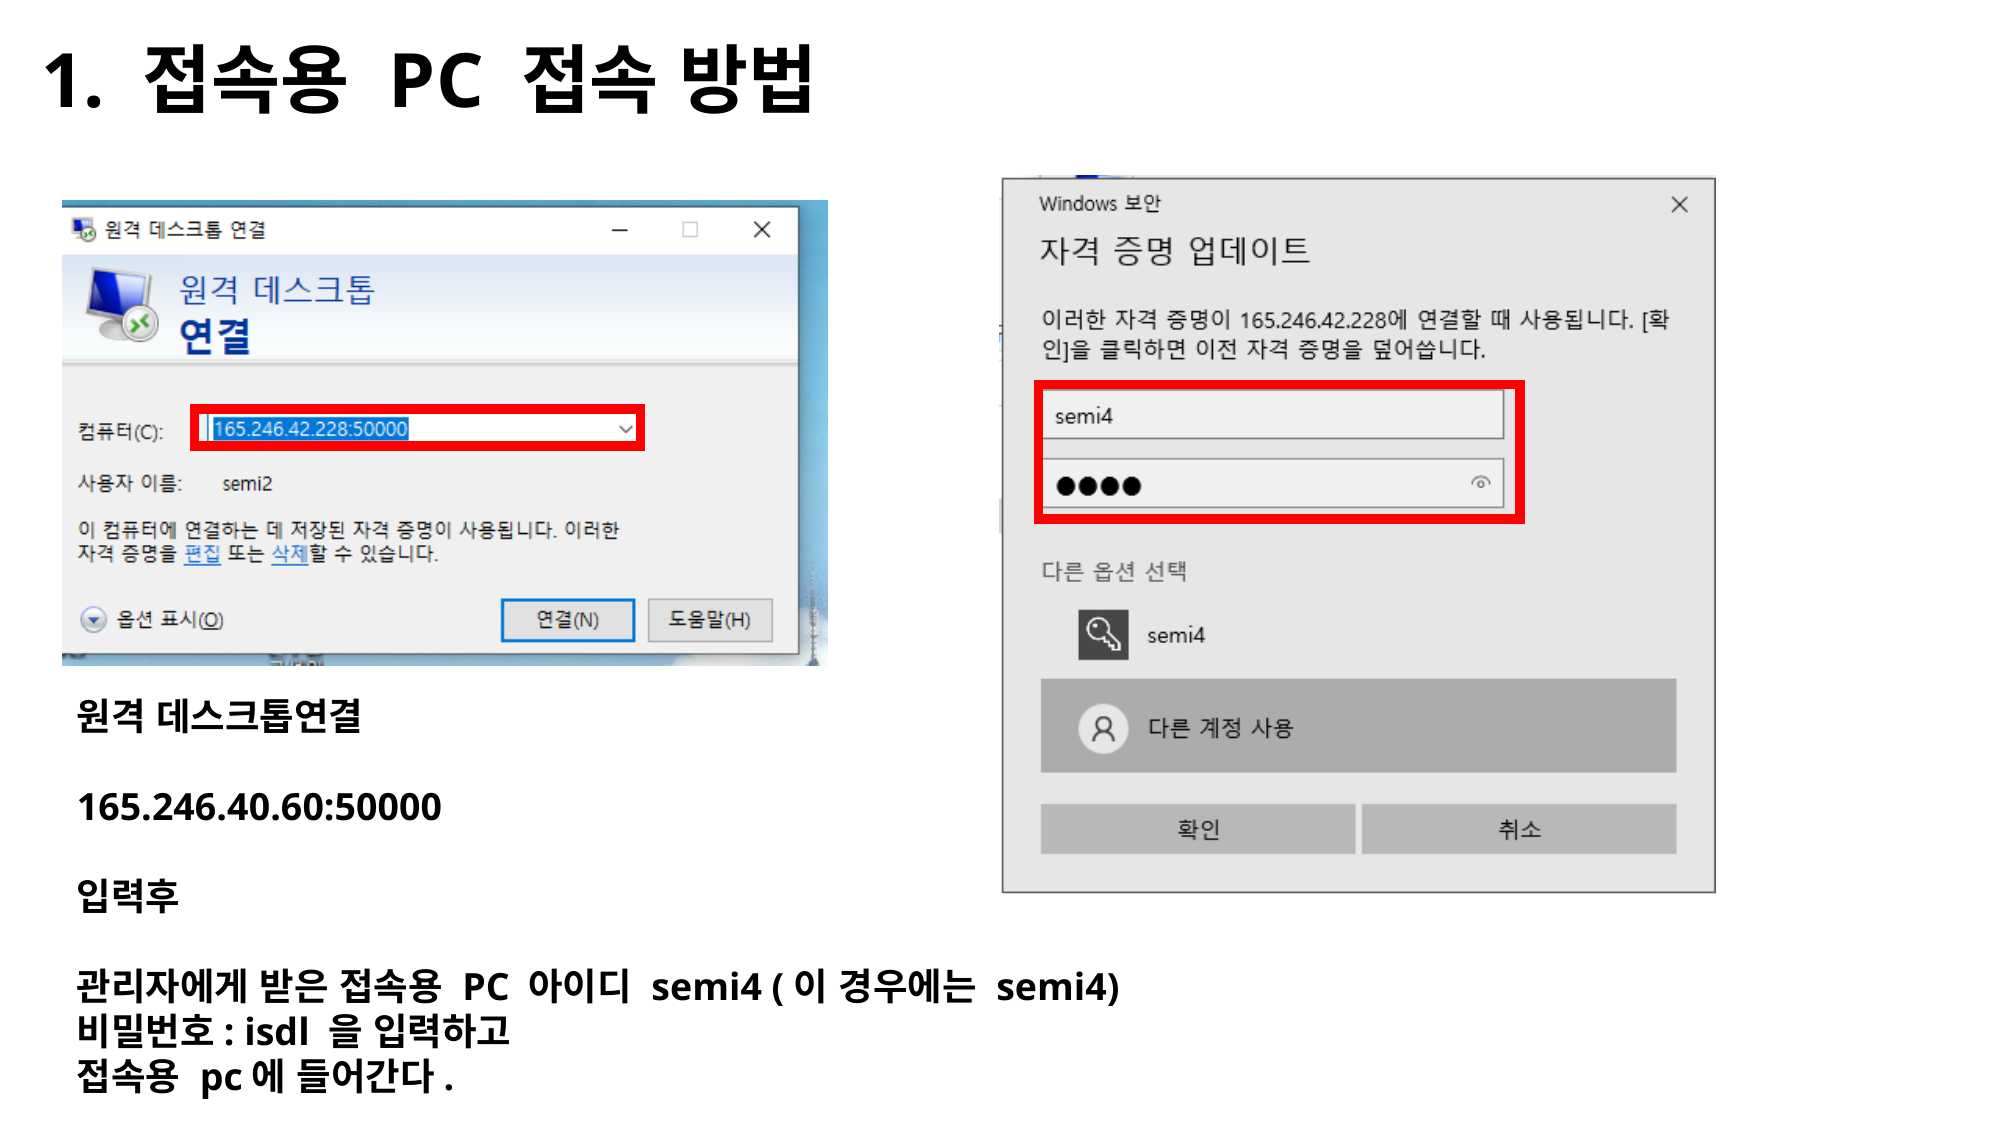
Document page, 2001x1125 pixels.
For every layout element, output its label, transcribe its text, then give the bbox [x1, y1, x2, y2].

text_box 원격 데스크톱연결 165.246.40.60:50000 입력후 관리자에게 받은 접속용 PC 아이디 semi4 (이 경우에는 semi4) 비밀번호: isdl 을 입력하고 접속용 pc에 들어간다. [62, 685, 1620, 1125]
picture [999, 175, 1716, 895]
picture [62, 200, 828, 666]
text_box 1. 접속용 PC 접속 방법 [26, 24, 1869, 130]
